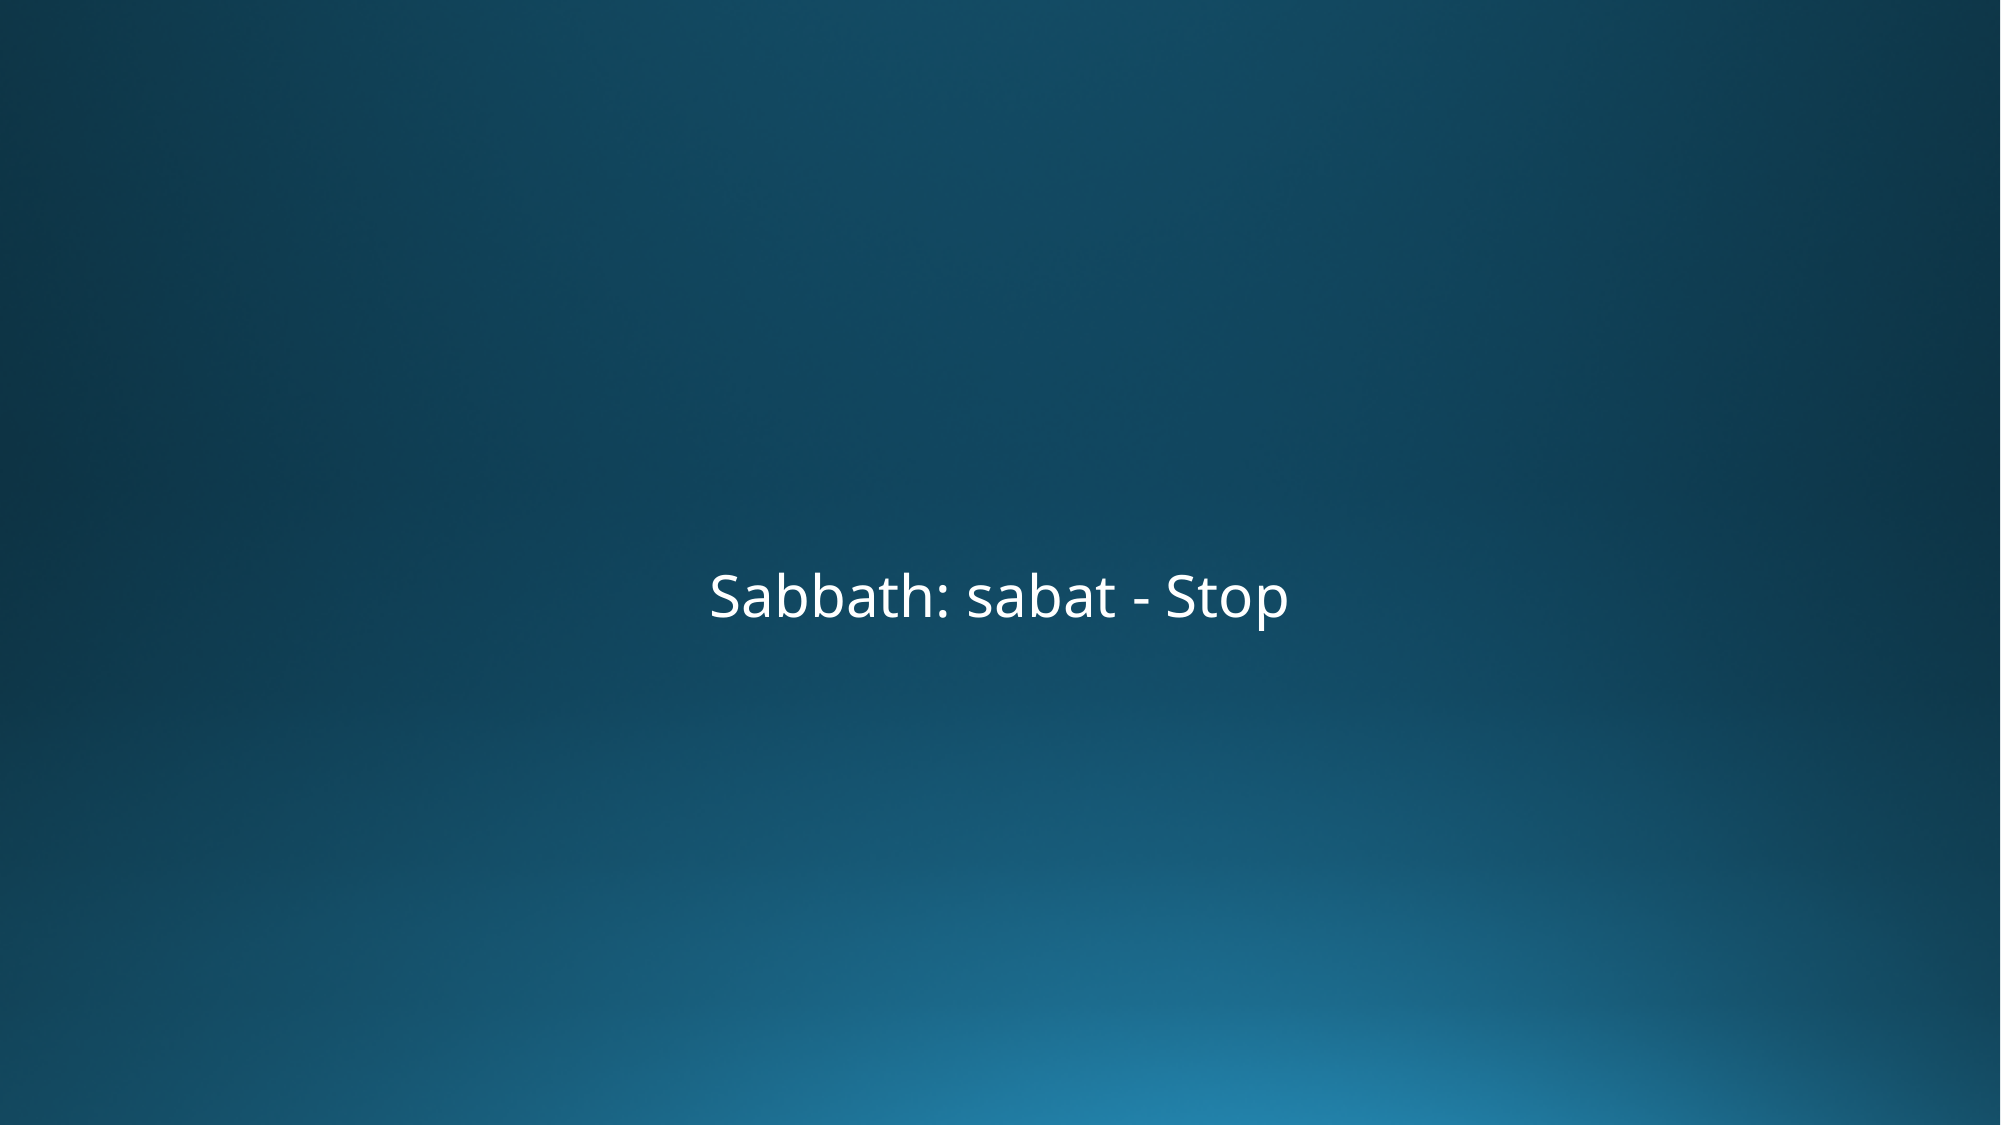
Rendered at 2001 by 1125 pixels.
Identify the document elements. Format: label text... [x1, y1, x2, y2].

list Sabbath: sabat - Stop [137, 184, 1863, 1014]
picture [0, 0, 2001, 1125]
